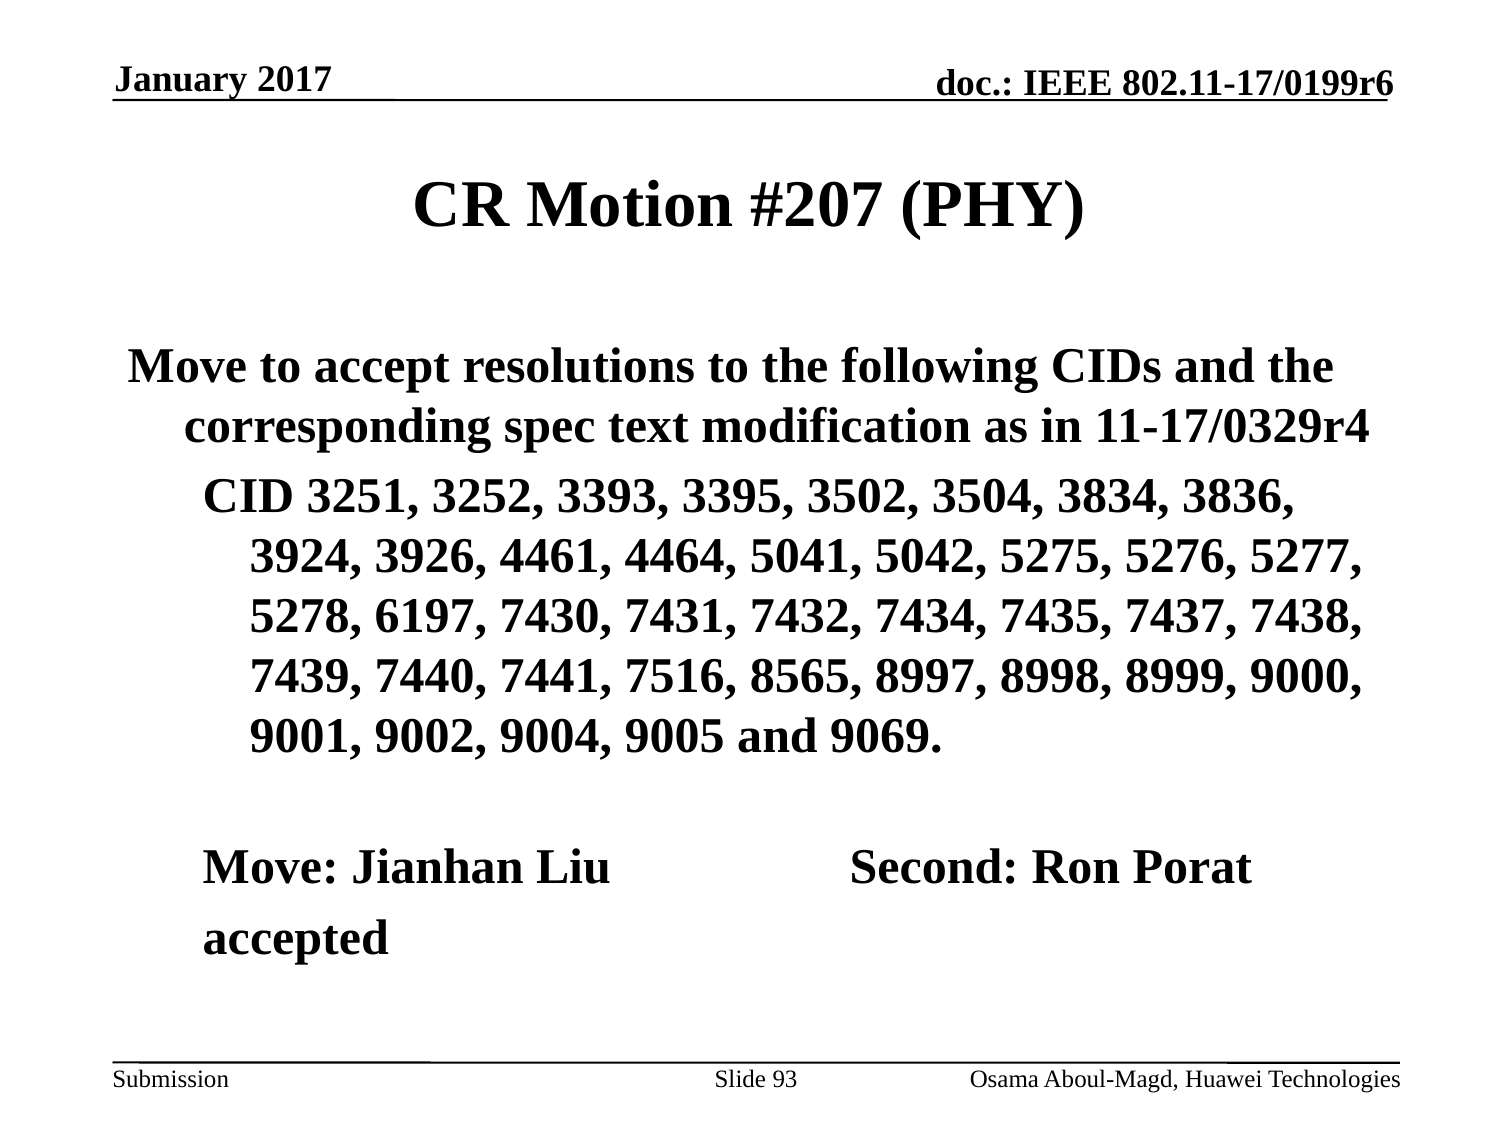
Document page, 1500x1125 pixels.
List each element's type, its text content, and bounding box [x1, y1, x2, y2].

list Move to accept resolutions to the following CIDs and the corresponding spec text modification as in 11-17/0329r4 CID 3251, 3252, 3393, 3395, 3502, 3504, 3834, 3836, 3924, 3926, 4461, 4464, 5041, 5042, 5275, 5276, 5277, 5278, 6197, 7430, 7431, 7432, 7434, 7435, 7437, 7438, 7439, 7440, 7441, 7516, 8565, 8997, 8998, 8999, 9000, 9001, 9002, 9004, 9005 and 9069. Move: Jianhan Liu Second: Ron Porat accepted [112, 324, 1388, 1000]
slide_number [114, 54, 423, 100]
title CR Motion #207 (PHY) [112, 112, 1388, 288]
slide_number Slide 93 [712, 1061, 800, 1123]
footer Osama Aboul-Magd, Huawei Technologies [878, 1061, 1402, 1093]
